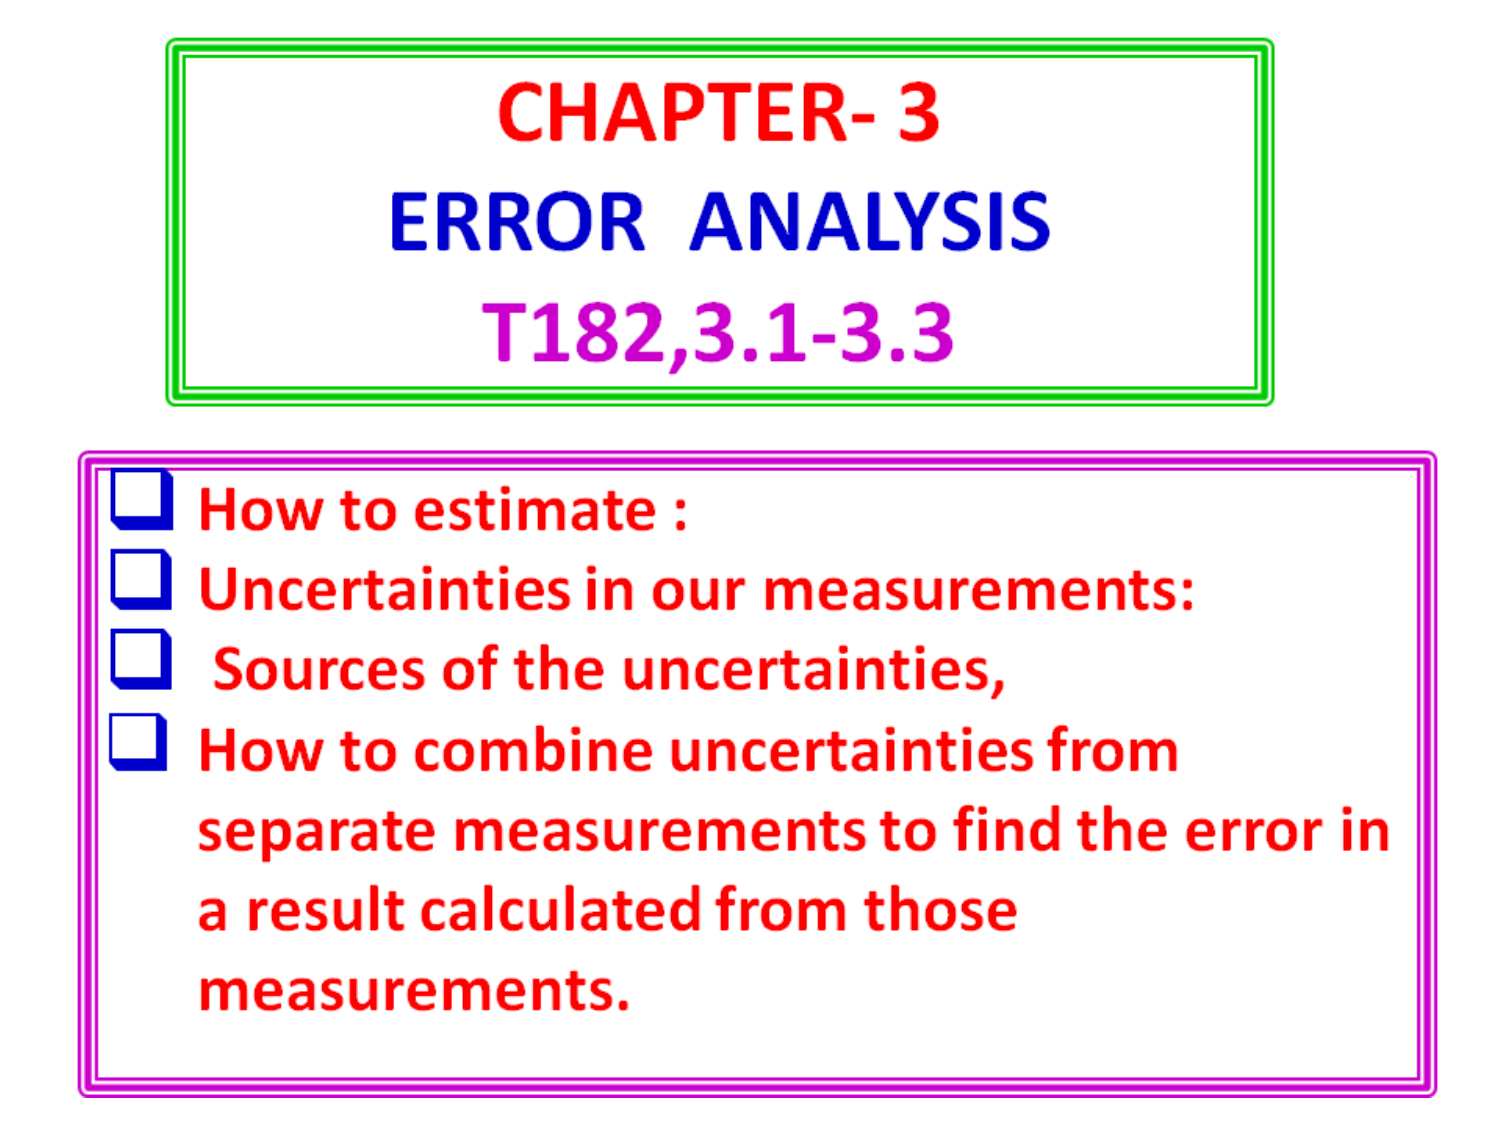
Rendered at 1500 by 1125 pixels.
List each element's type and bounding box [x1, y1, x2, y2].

picture [53, 27, 1447, 1098]
